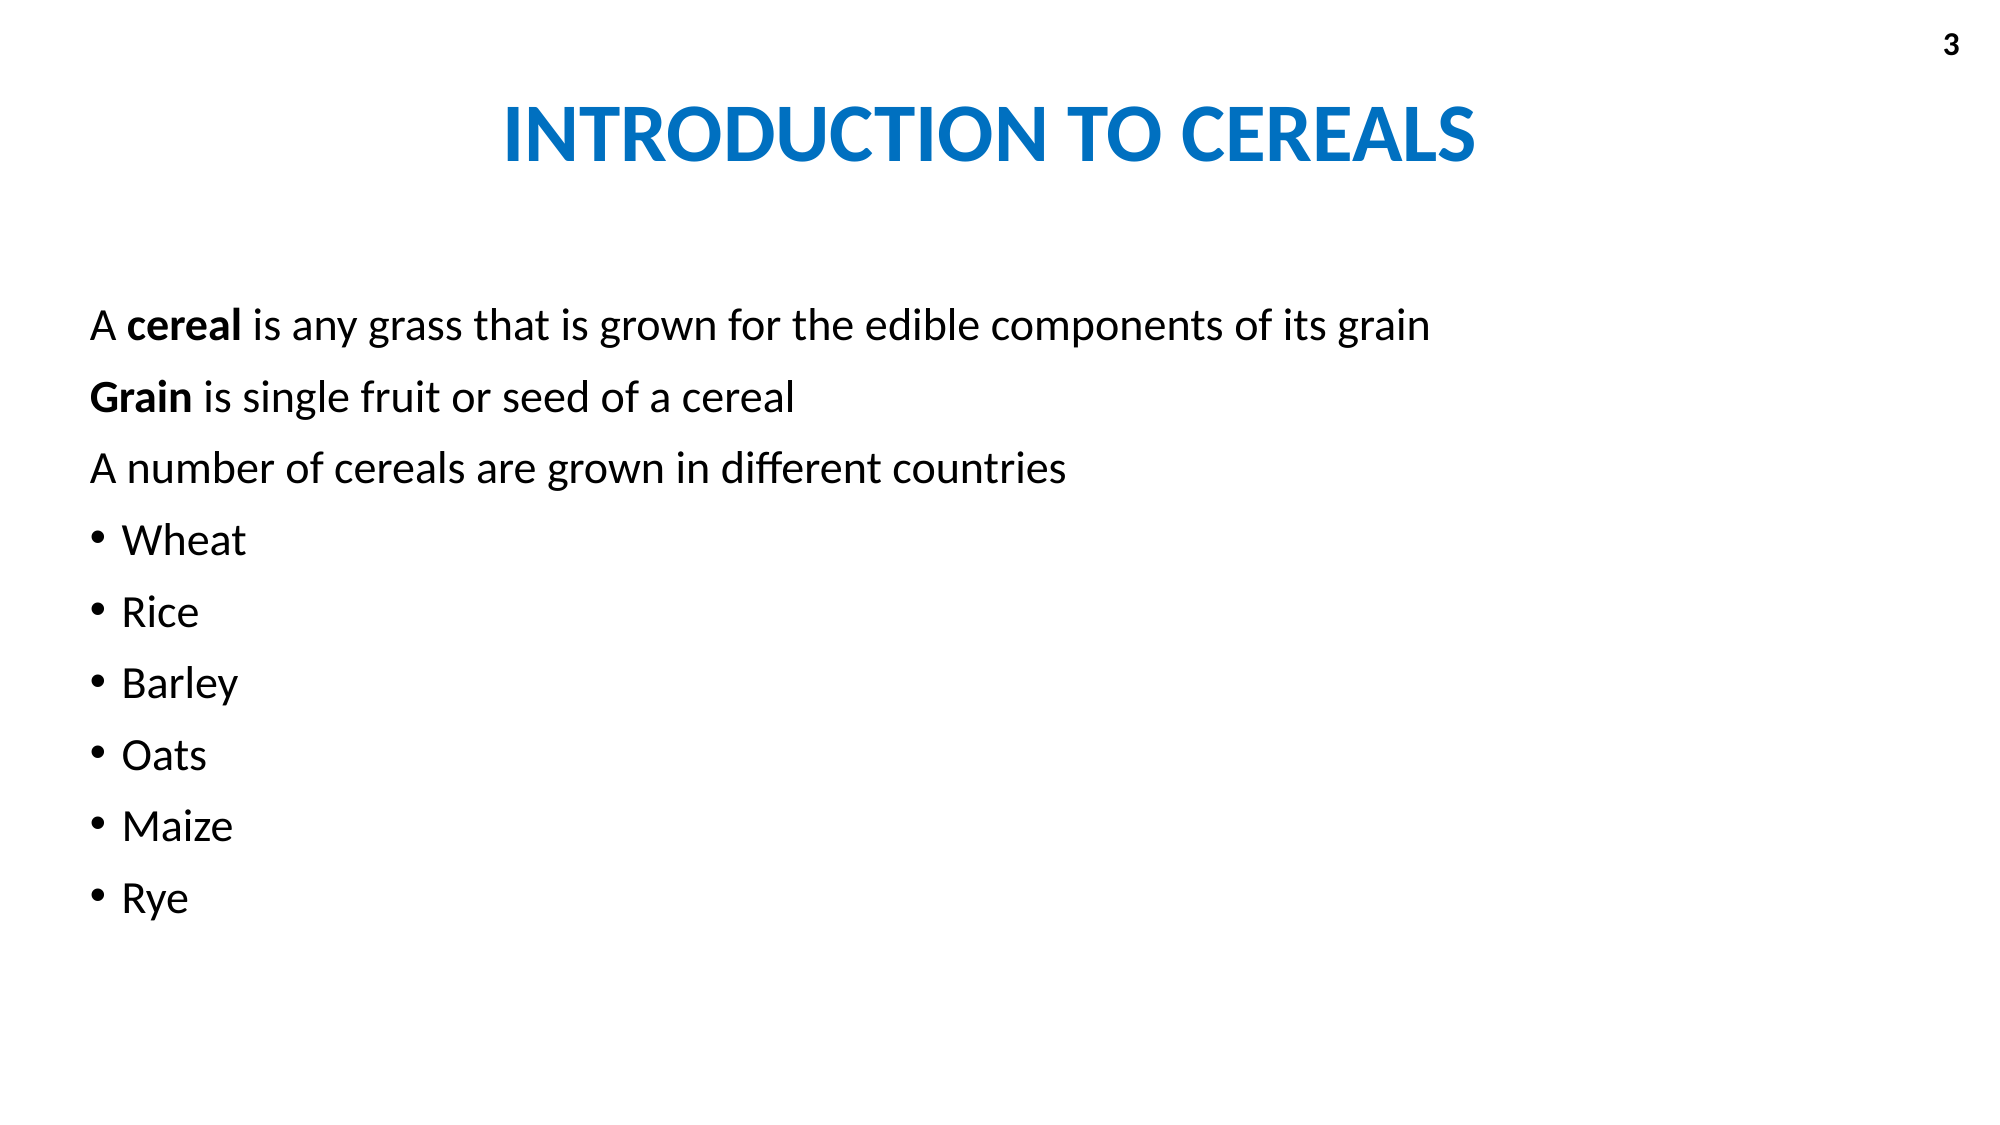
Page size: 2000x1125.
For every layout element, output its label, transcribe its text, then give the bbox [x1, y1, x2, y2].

list A cereal is any grass that is grown for the edible components of its grain Grain is single fruit or seed of a cereal A number of cereals are grown in different countries Wheat Rice Barley Oats Maize Rye [74, 287, 1812, 1000]
title INTRODUCTION TO CEREALS [0, 51, 2000, 218]
slide_number 3 [1524, 12, 1975, 73]
